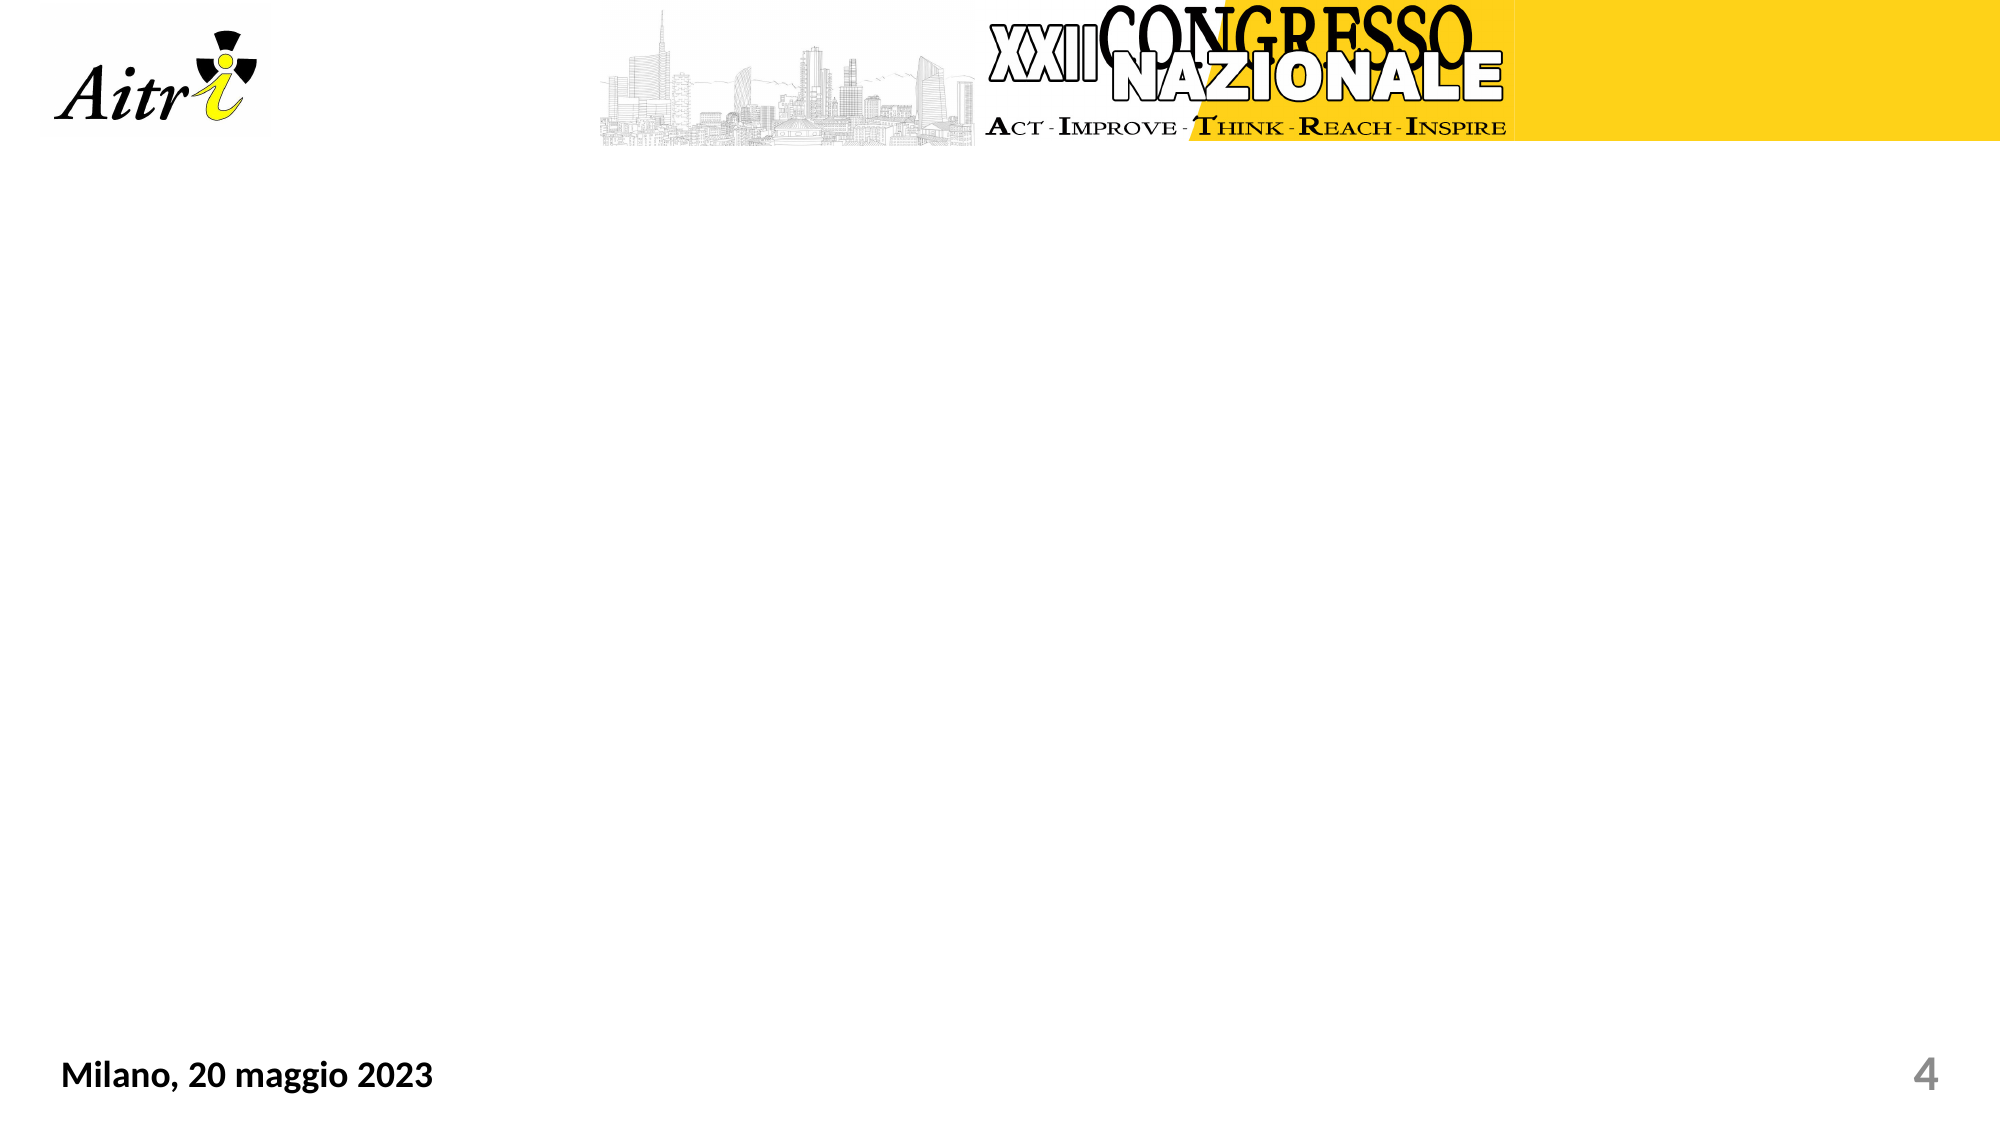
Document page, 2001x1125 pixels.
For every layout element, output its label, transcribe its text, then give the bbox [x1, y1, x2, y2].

picture [40, 3, 271, 137]
slide_number 4 [1503, 1040, 1954, 1101]
picture [600, 0, 1514, 146]
